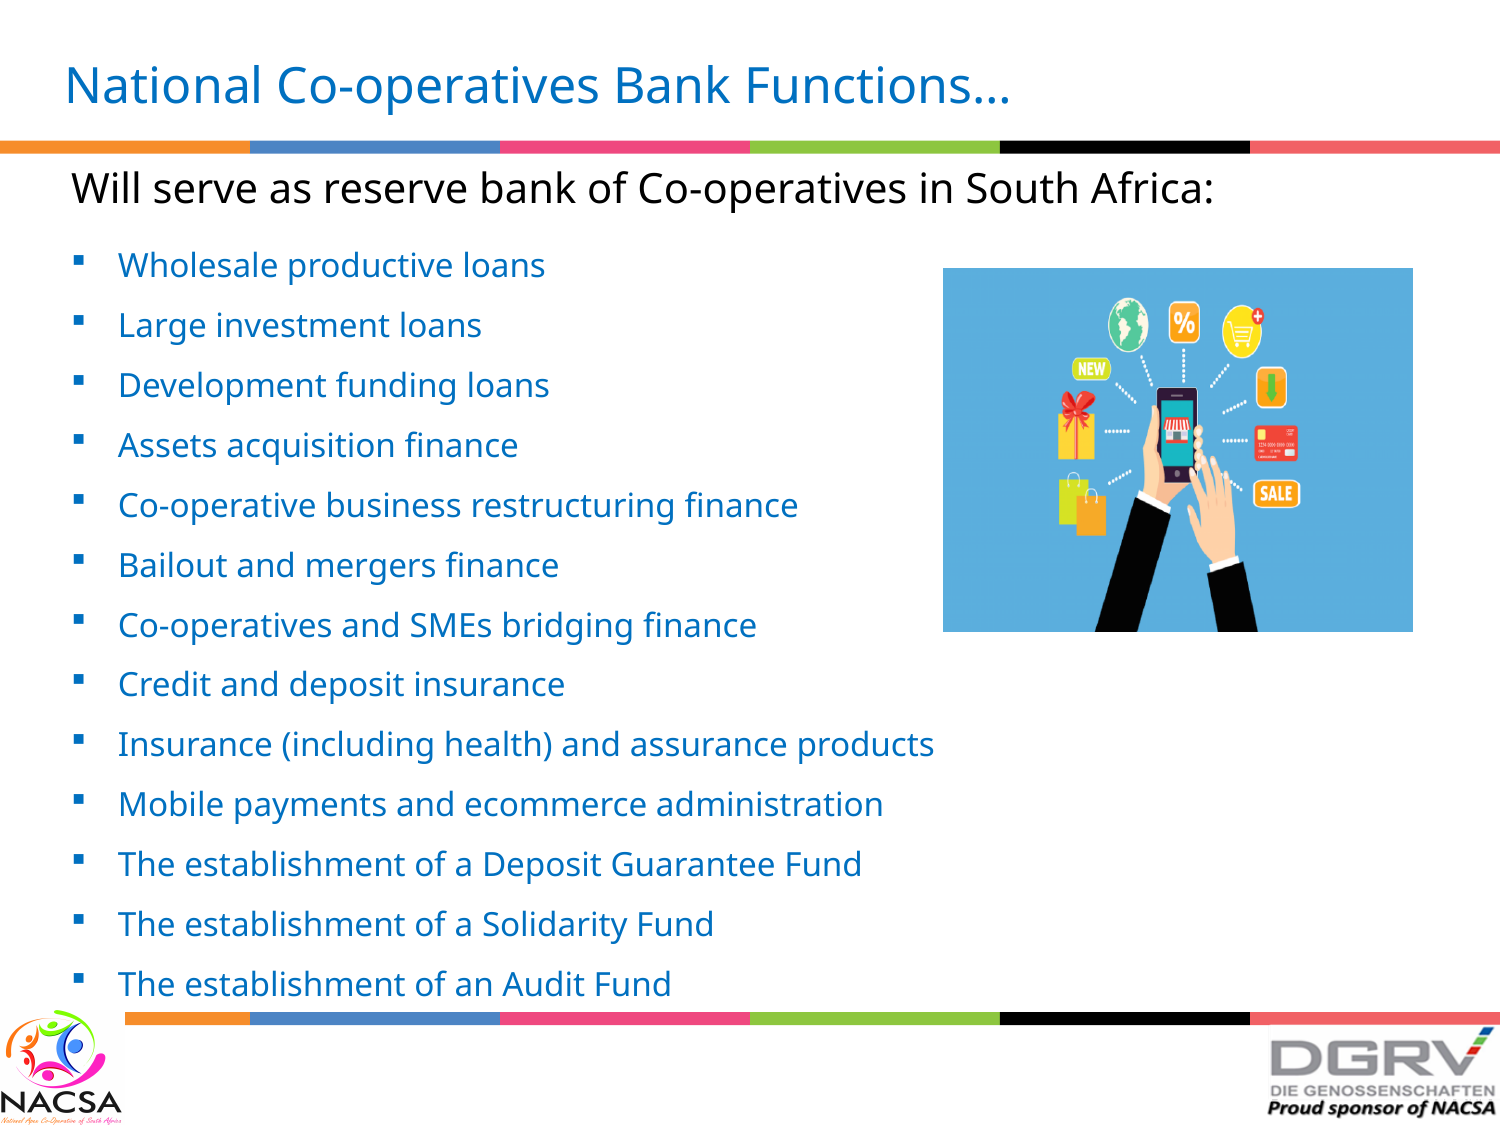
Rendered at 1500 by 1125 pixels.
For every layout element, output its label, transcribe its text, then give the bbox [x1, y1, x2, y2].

picture [1262, 1024, 1500, 1120]
picture [0, 1010, 126, 1125]
text_box National Co-operatives Bank Functions… [49, 46, 1388, 121]
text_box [0, 140, 1500, 1026]
picture [943, 268, 1413, 632]
